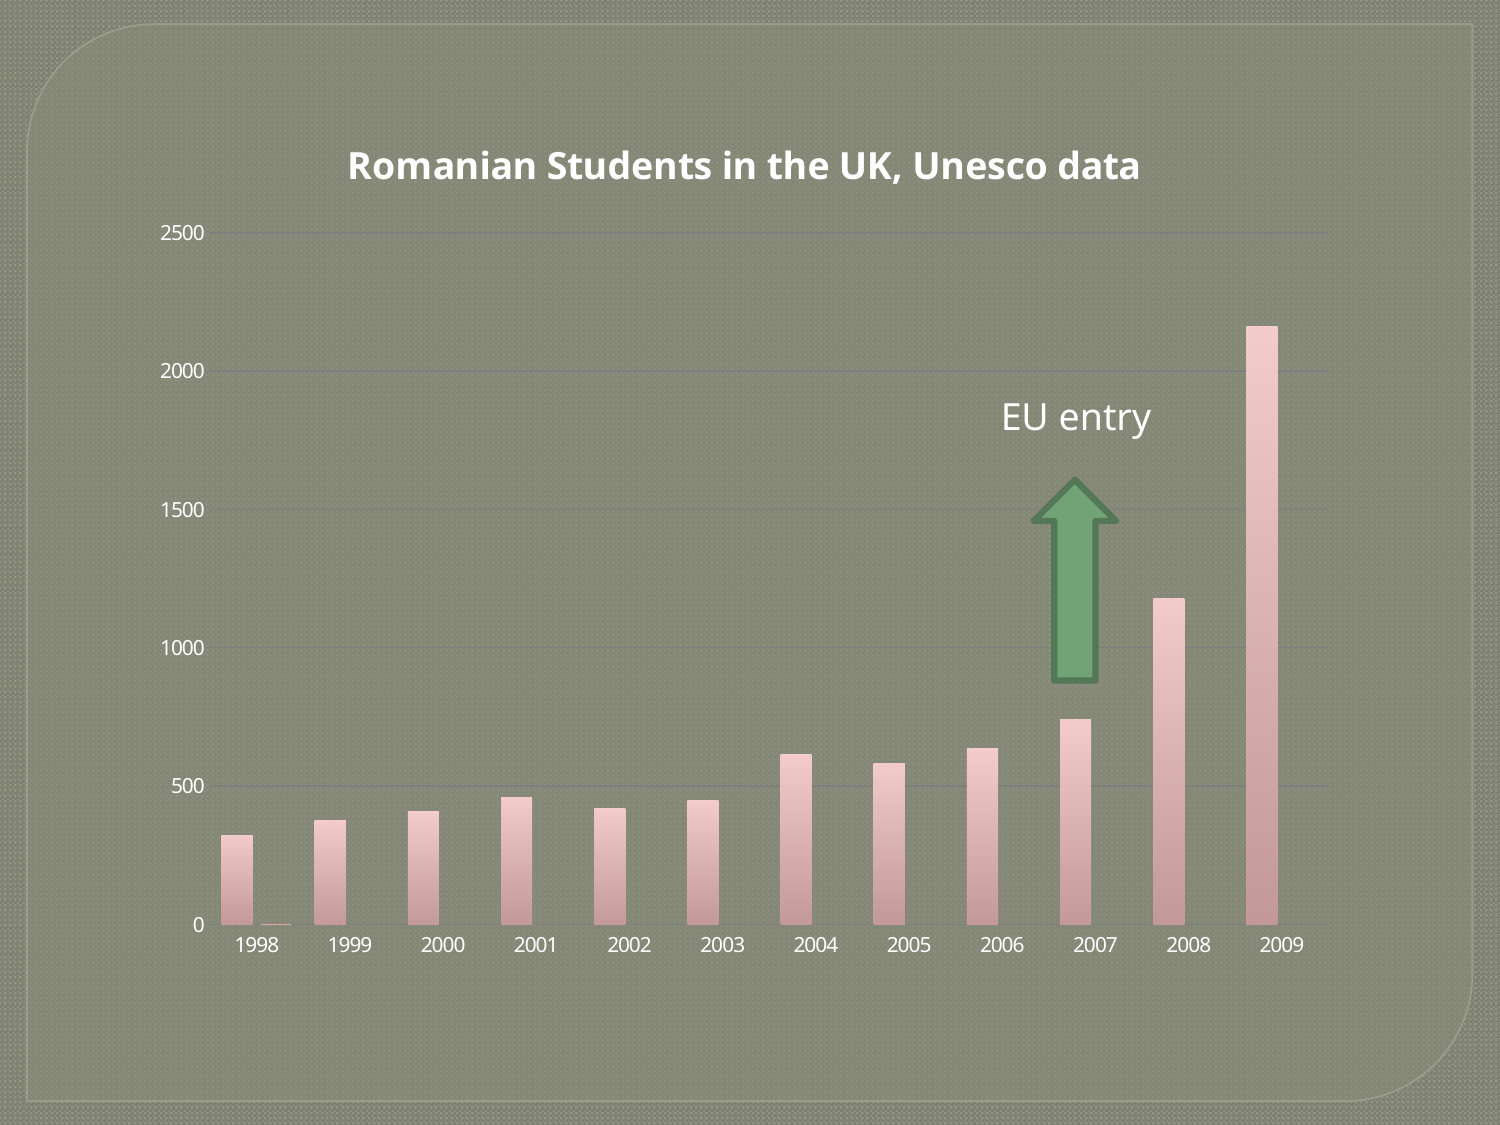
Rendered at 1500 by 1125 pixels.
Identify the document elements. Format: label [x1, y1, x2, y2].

chart [135, 101, 1353, 977]
